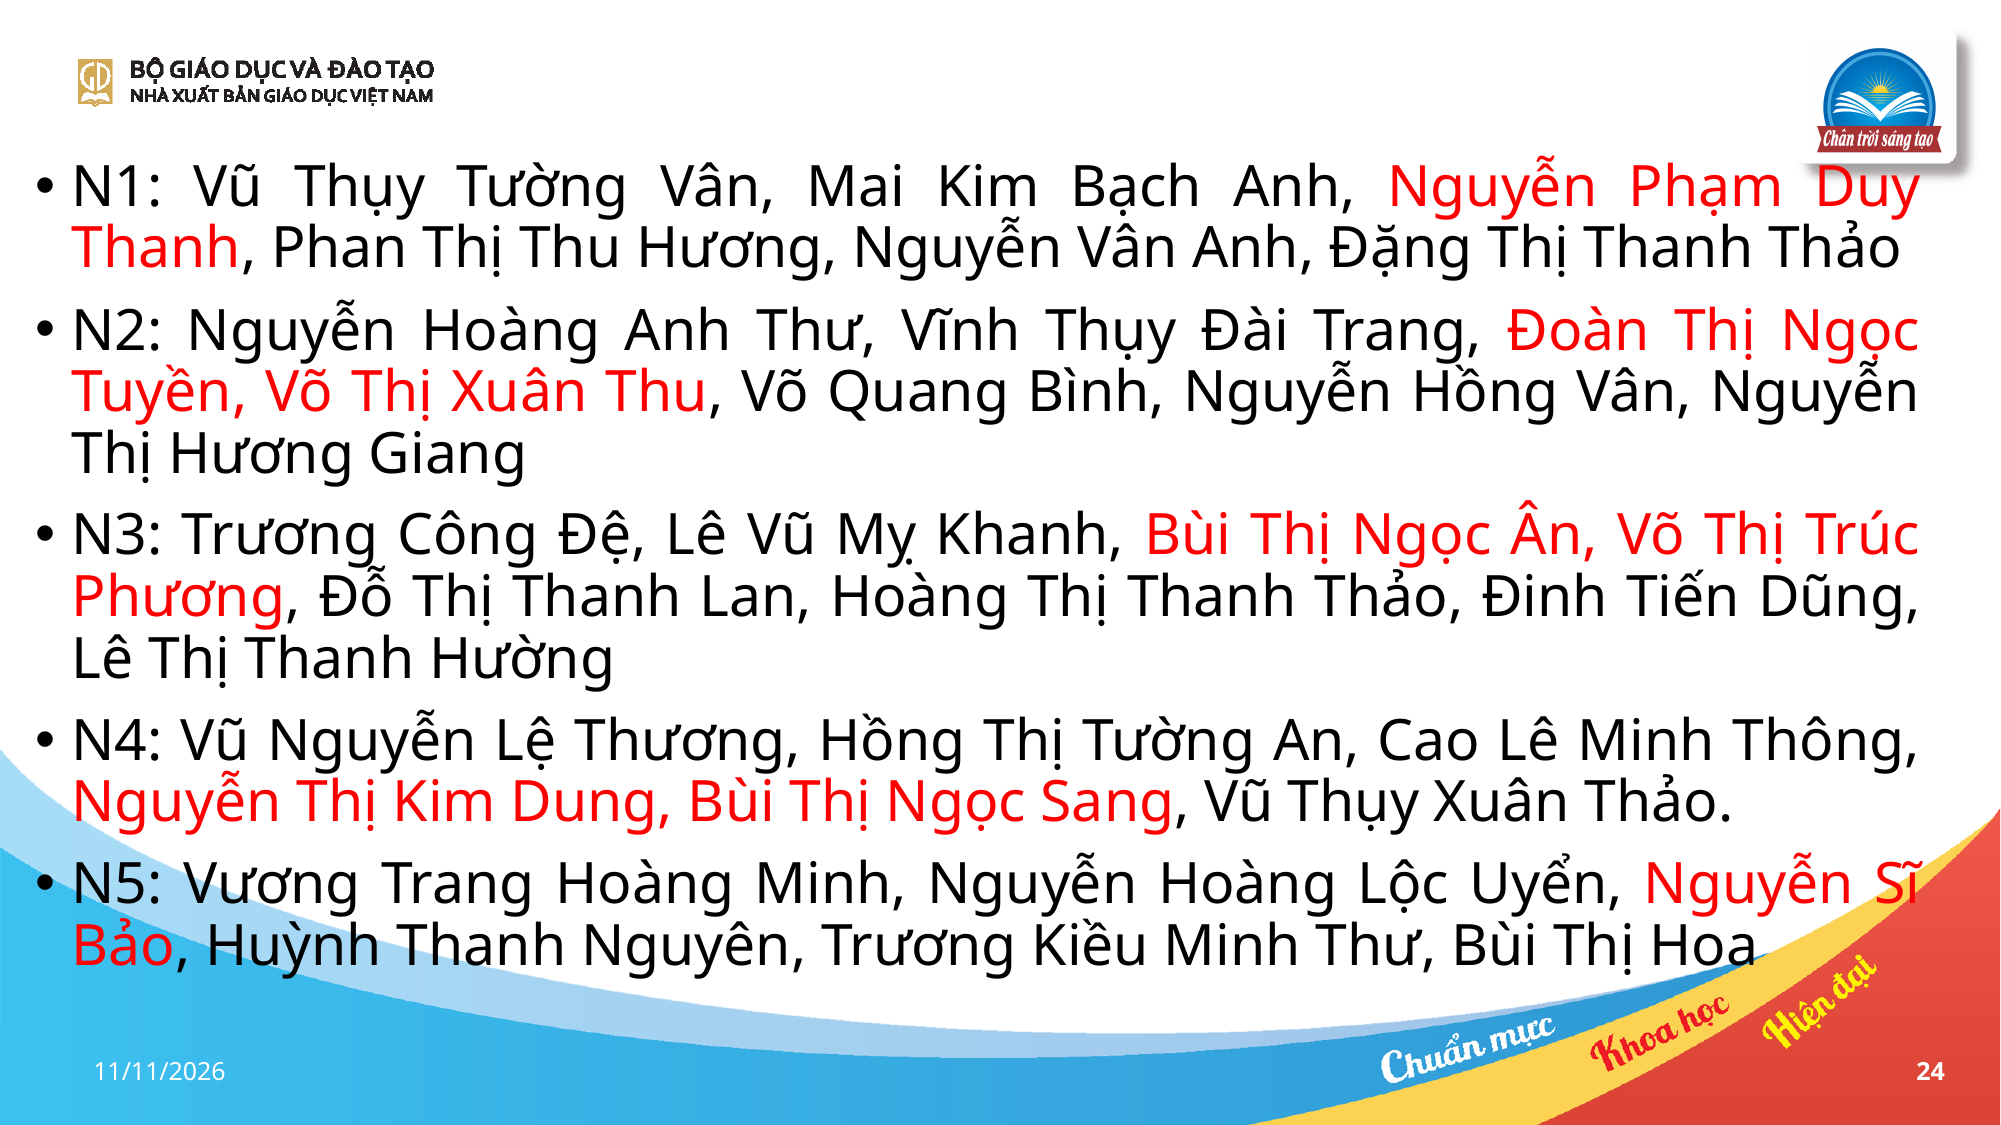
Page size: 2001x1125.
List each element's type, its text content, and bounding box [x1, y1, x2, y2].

picture [0, 0, 2001, 1125]
slide_number 24 [1468, 1042, 1960, 1103]
list N1: Vũ Thụy Tường Vân, Mai Kim Bạch Anh, Nguyễn Phạm Duy Thanh, Phan Thị Thu Hương, Nguyễn Vân Anh, Đặng Thị Thanh Thảo N2: Nguyễn Hoàng Anh Thư, Vĩnh Thụy Đài Trang, Đoàn Thị Ngọc Tuyền, Võ Thị Xuân Thu, Võ Quang Bình, Nguyễn Hồng Vân, Nguyễn Thị Hương Giang N3: Trương Công Đệ, Lê Vũ Mỵ Khanh, Bùi Thị Ngọc Ân, Võ Thị Trúc Phương, Đỗ Thị Thanh Lan, Hoàng Thị Thanh Thảo, Đinh Tiến Dũng, Lê Thị Thanh Hường N4: Vũ Nguyễn Lệ Thương, Hồng Thị Tường An, Cao Lê Minh Thông, Nguyễn Thị Kim Dung, Bùi Thị Ngọc Sang, Vũ Thụy Xuân Thảo. N5: Vương Trang Hoàng Minh, Nguyễn Hoàng Lộc Uyển, Nguyễn Sĩ Bảo, Huỳnh Thanh Nguyên, Trương Kiều Minh Thư, Bùi Thị Hoa [19, 149, 1936, 1043]
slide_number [78, 1042, 570, 1103]
